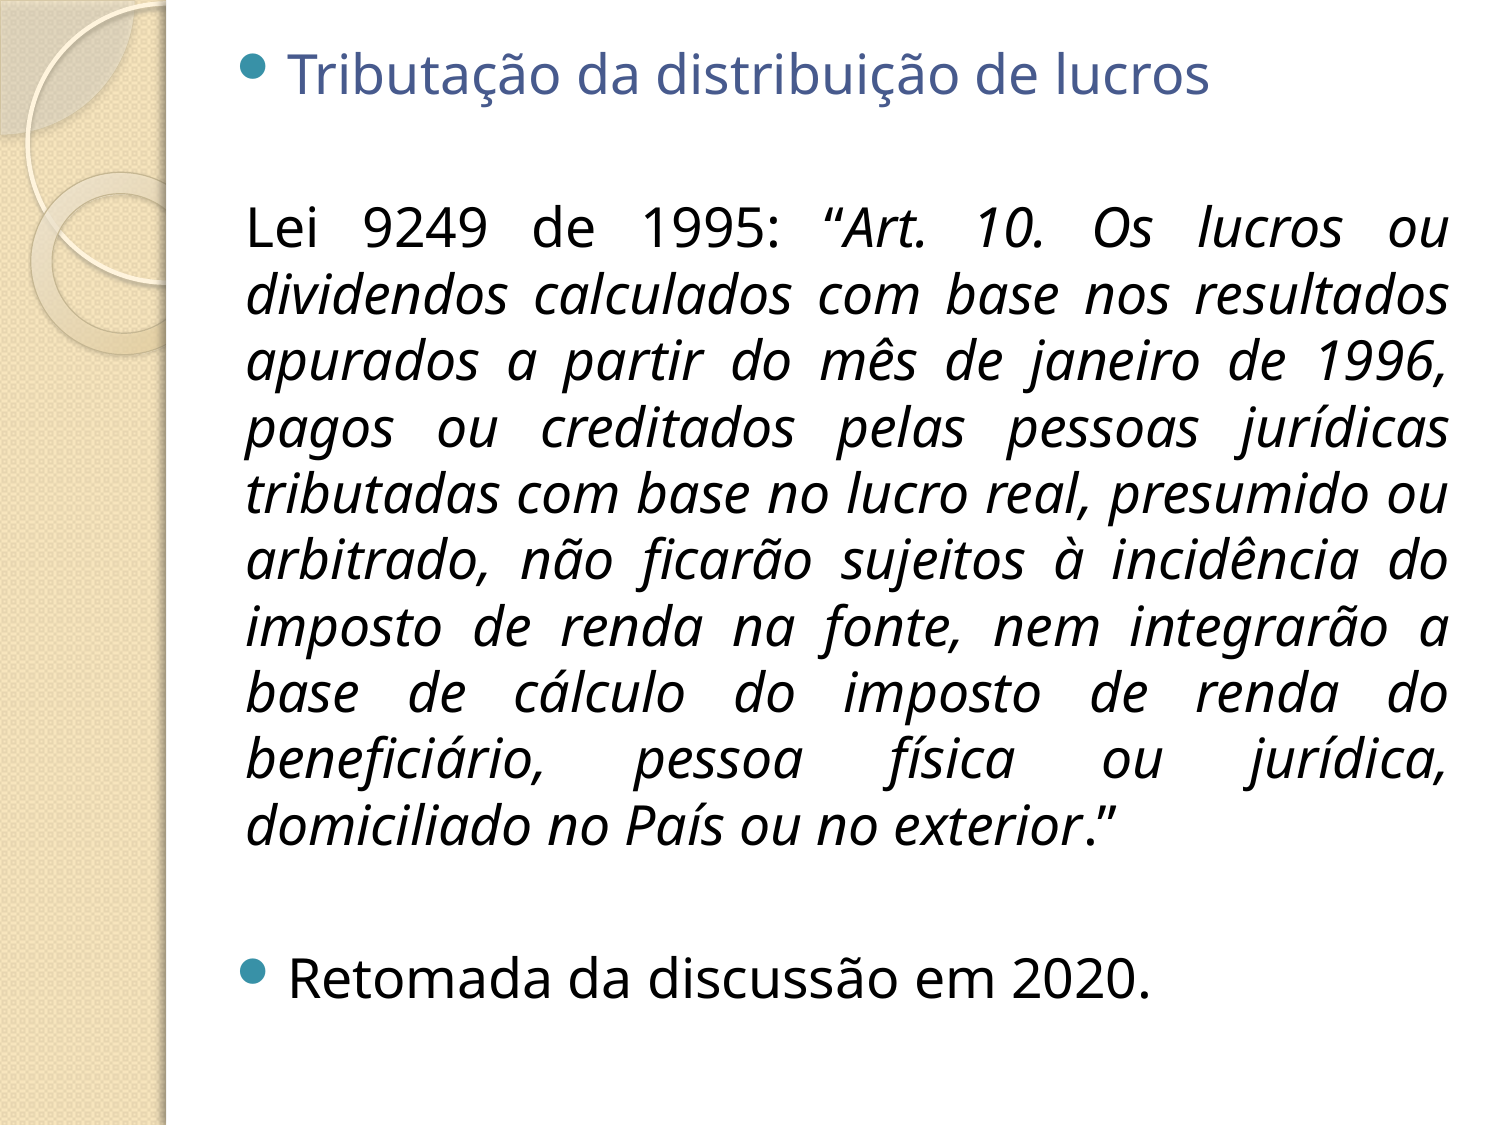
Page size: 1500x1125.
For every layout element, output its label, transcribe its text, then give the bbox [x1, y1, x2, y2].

list Tributação da distribuição de lucros Lei 9249 de 1995: “Art. 10. Os lucros ou dividendos calculados com base nos resultados apurados a partir do mês de janeiro de 1996, pagos ou creditados pelas pessoas jurídicas tributadas com base no lucro real, presumido ou arbitrado, não ficarão sujeitos à incidência do imposto de renda na fonte, nem integrarão a base de cálculo do imposto de renda do beneficiário, pessoa física ou jurídica, domiciliado no País ou no exterior.” Retomada da discussão em 2020. [218, 31, 1466, 1025]
